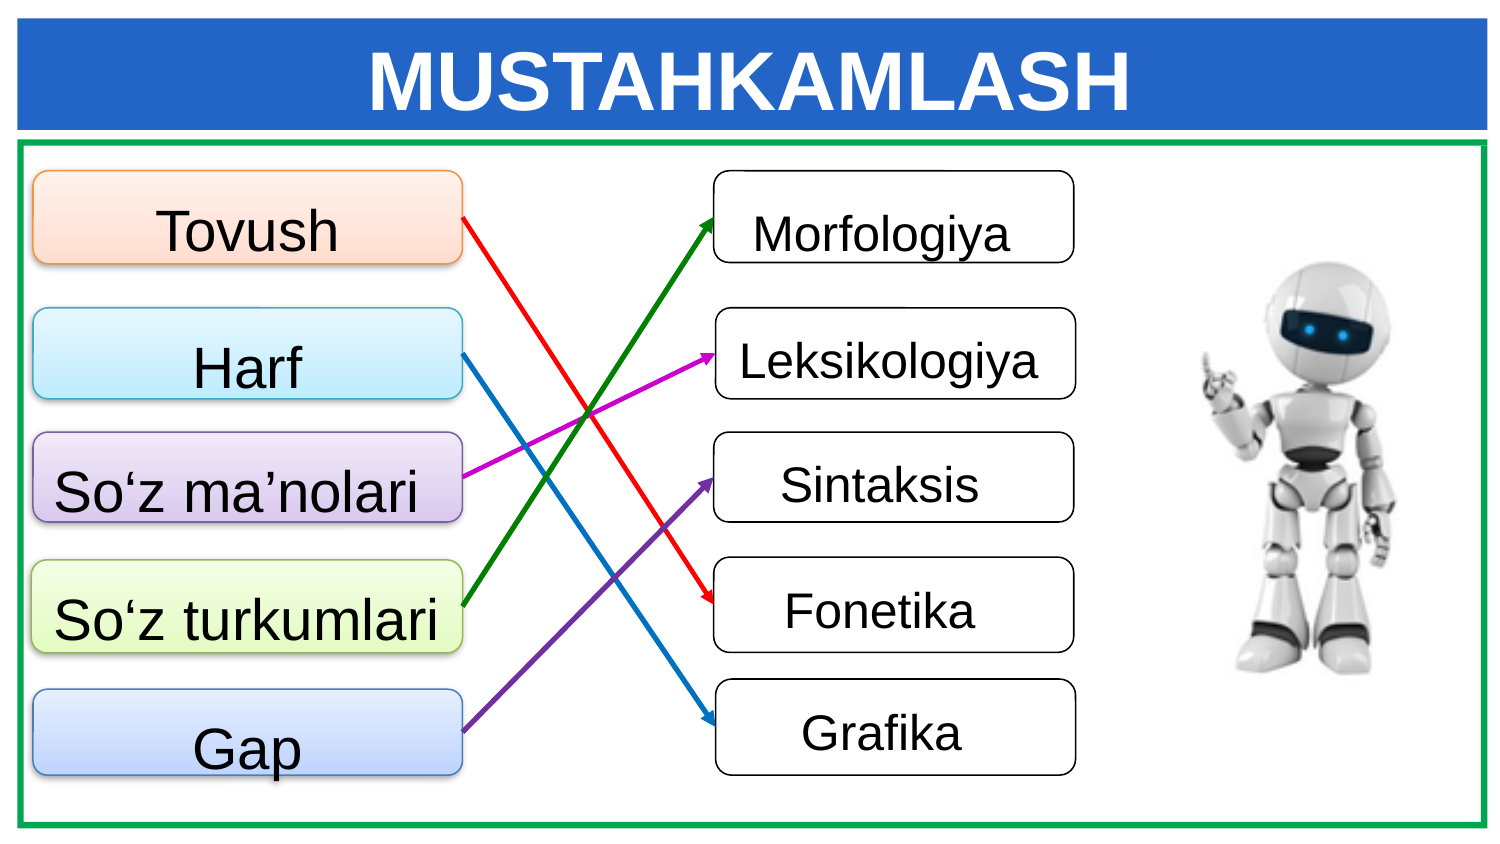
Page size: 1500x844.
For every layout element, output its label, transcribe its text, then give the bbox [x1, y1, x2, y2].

text_box Harf [32, 306, 456, 400]
text_box Gap [32, 688, 464, 776]
text_box Morfologiya [713, 170, 1074, 263]
text_box Sintaksis [721, 432, 1074, 522]
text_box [462, 216, 715, 476]
text_box So‘z ma’nolari [32, 431, 455, 523]
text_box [462, 476, 715, 733]
text_box So‘z turkumlari [30, 559, 456, 654]
title MUSTAHKAMLASH [78, 26, 1422, 128]
picture [1185, 216, 1435, 722]
text_box Fonetika [720, 557, 1074, 653]
text_box Grafika [715, 679, 1076, 776]
text_box Tovush [32, 169, 464, 265]
text_box Leksikologiya [720, 307, 1076, 399]
